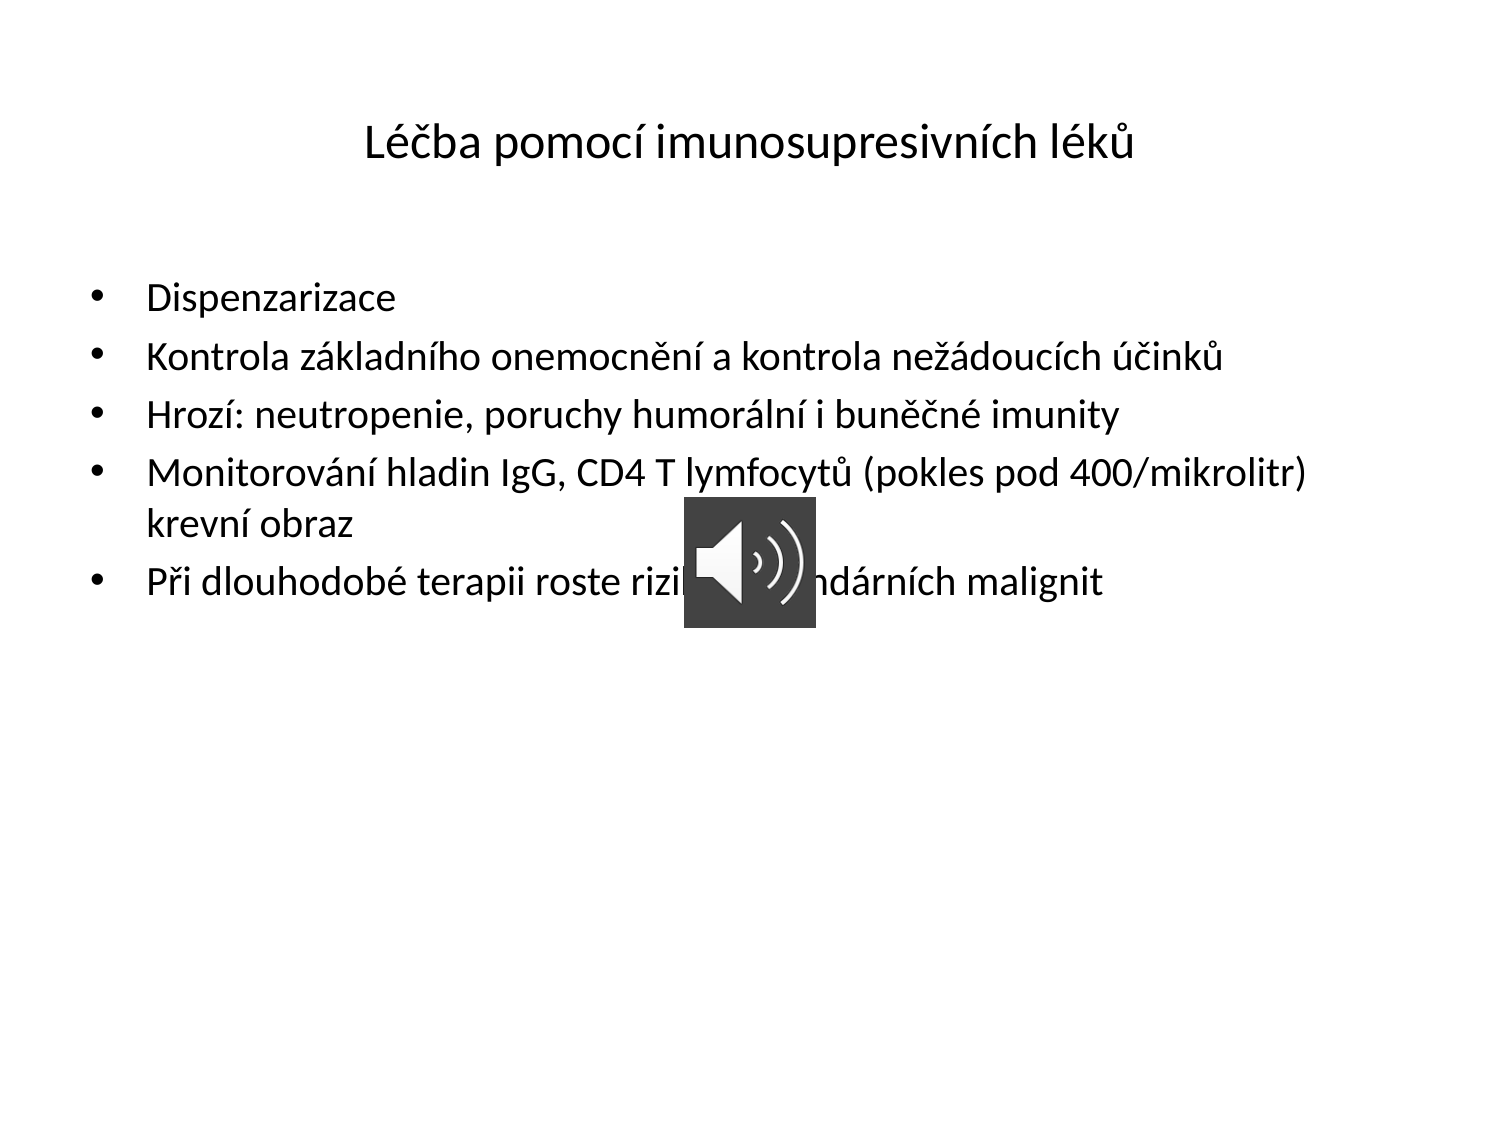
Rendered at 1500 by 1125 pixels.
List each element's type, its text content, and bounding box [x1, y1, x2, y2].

list Dispenzarizace Kontrola základního onemocnění a kontrola nežádoucích účinků Hrozí: neutropenie, poruchy humorální i buněčné imunity Monitorování hladin IgG, CD4 T lymfocytů (pokles pod 400/mikrolitr) krevní obraz Při dlouhodobé terapii roste riziko sekundárních malignit [75, 262, 1425, 1005]
picture [683, 495, 817, 630]
title Léčba pomocí imunosupresivních léků [75, 45, 1425, 233]
